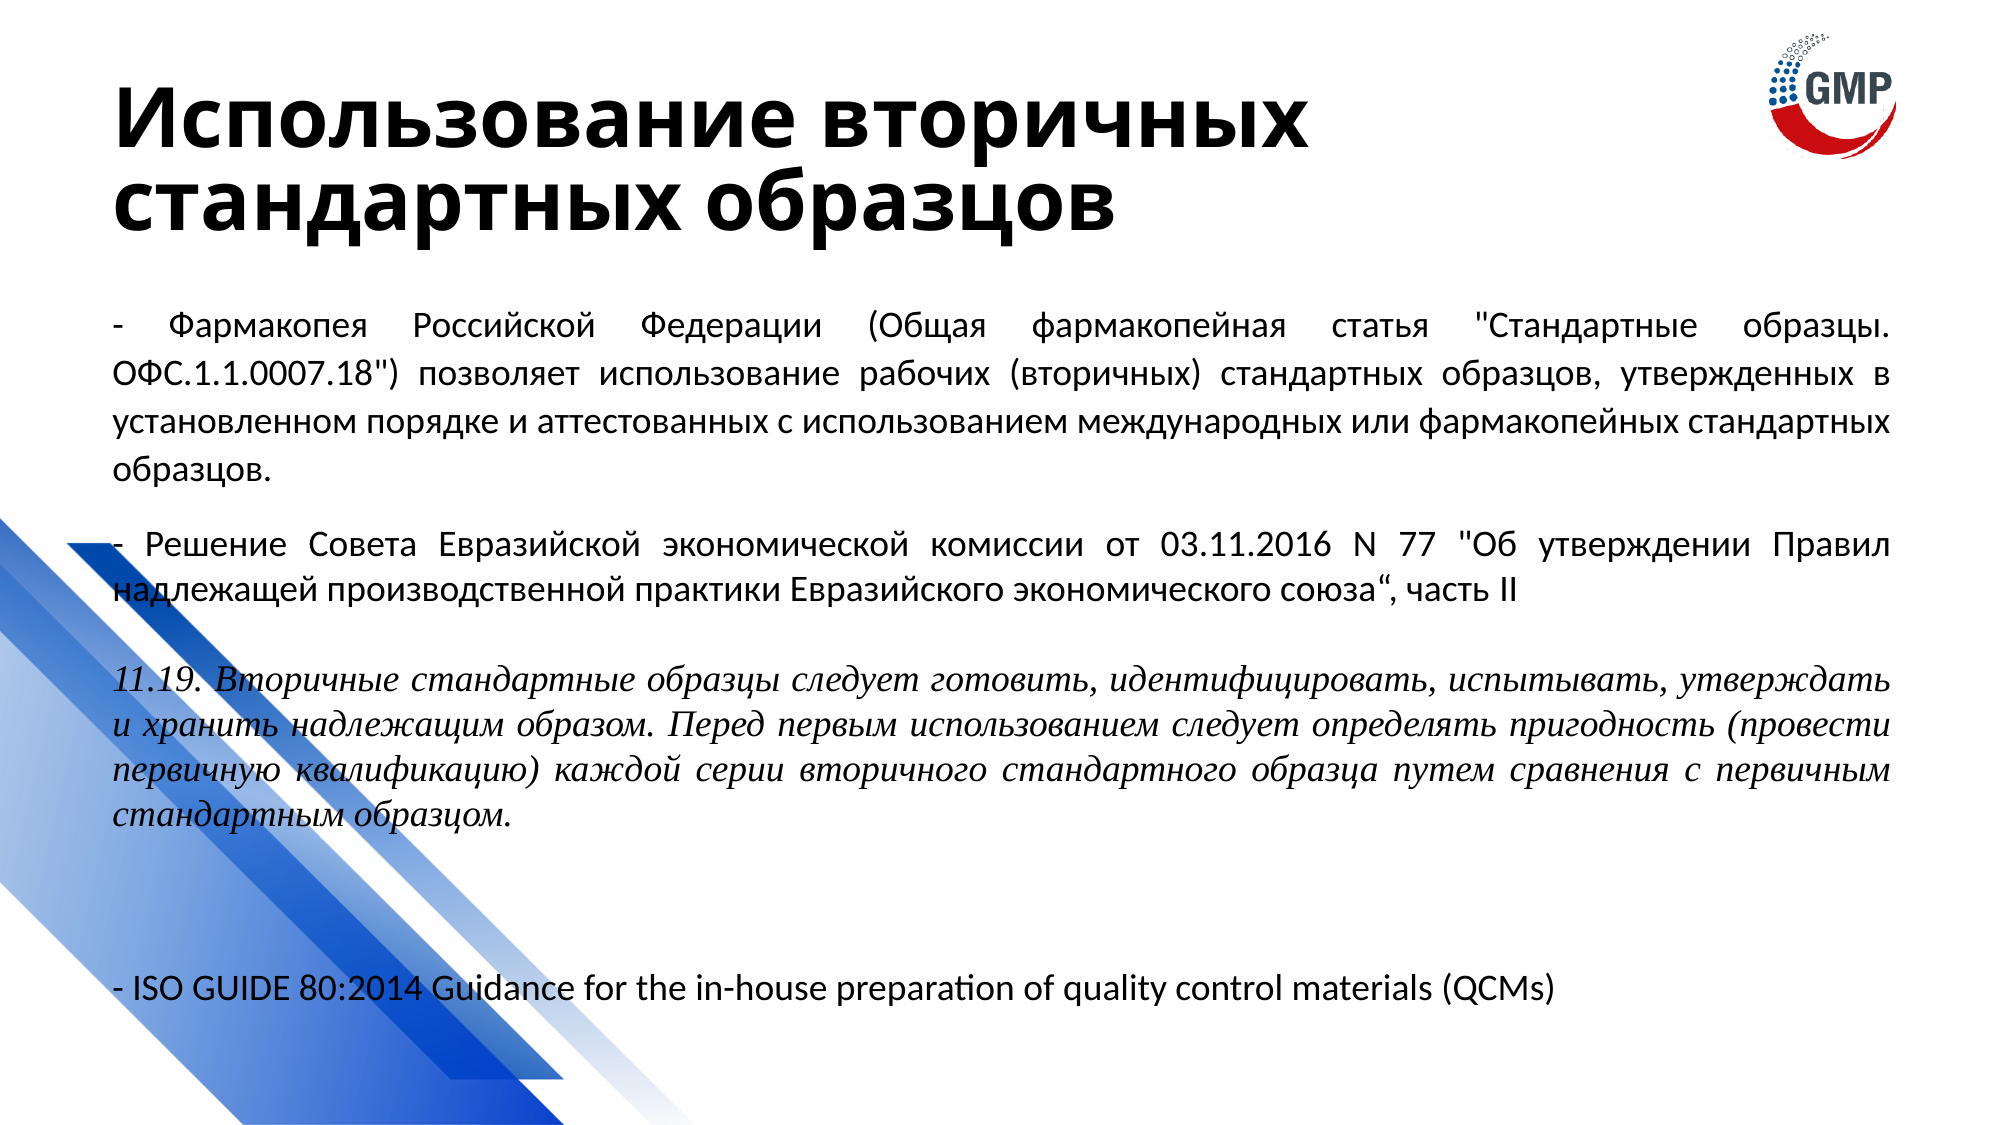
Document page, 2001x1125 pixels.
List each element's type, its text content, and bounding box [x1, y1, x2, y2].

text_box - Решение Совета Евразийской экономической комиссии от 03.11.2016 N 77 "Об утверждении Правил надлежащей производственной практики Евразийского экономического союза“, часть II 11.19. Вторичные стандартные образцы следует готовить, идентифицировать, испытывать, утверждать и хранить надлежащим образом. Перед первым использованием следует определять пригодность (провести первичную квалификацию) каждой серии вторичного стандартного образца путем сравнения с первичным стандартным образцом. [695, 511, 1908, 841]
picture [0, 493, 695, 1125]
text_box - Фармакопея Российской Федерации (Общая фармакопейная статья "Стандартные образцы. ОФС.1.1.0007.18") позволяет использование рабочих (вторичных) стандартных образцов, утвержденных в установленном порядке и аттестованных с использованием международных или фармакопейных стандартных образцов. [97, 289, 1908, 497]
text_box - ISO GUIDE 80:2014 Guidance for the in-house preparation of quality control materials (QCMs) [695, 955, 1753, 1016]
picture [1763, 34, 1896, 159]
text_box Использование вторичных стандартных образцов [97, 73, 1739, 255]
